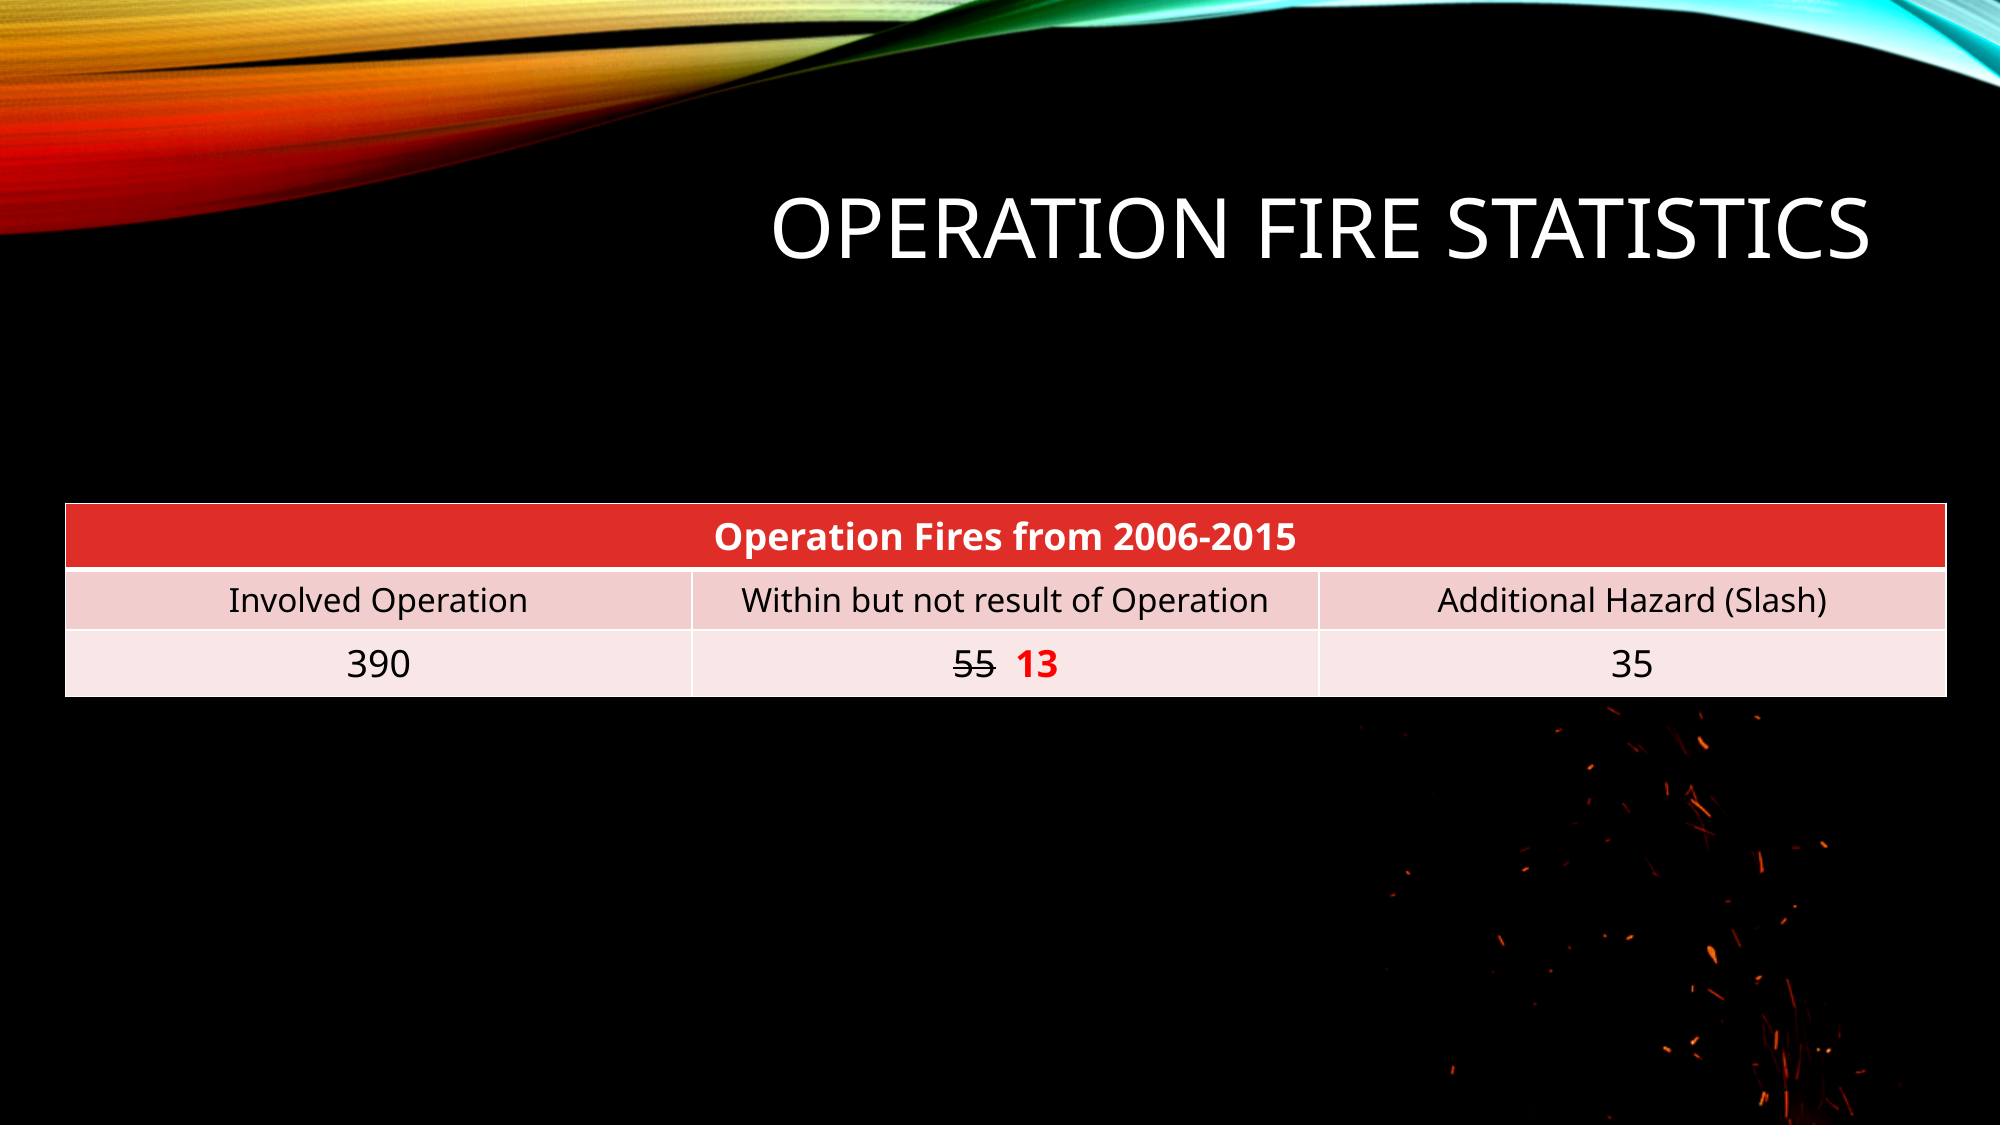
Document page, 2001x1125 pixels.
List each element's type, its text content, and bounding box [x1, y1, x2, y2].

table_cell 390 [66, 631, 691, 696]
title Operation fire statistics [474, 125, 1888, 338]
table_cell Involved Operation [66, 572, 691, 629]
table_cell 35 [1320, 631, 1945, 696]
table_cell 55 13 [693, 631, 1318, 696]
picture [1360, 685, 2000, 1125]
table_header Operation Fires from 2006-2015 [66, 504, 1945, 567]
table_cell Additional Hazard (Slash) [1320, 572, 1945, 629]
table_cell Within but not result of Operation [693, 572, 1318, 629]
picture [0, 0, 2000, 237]
